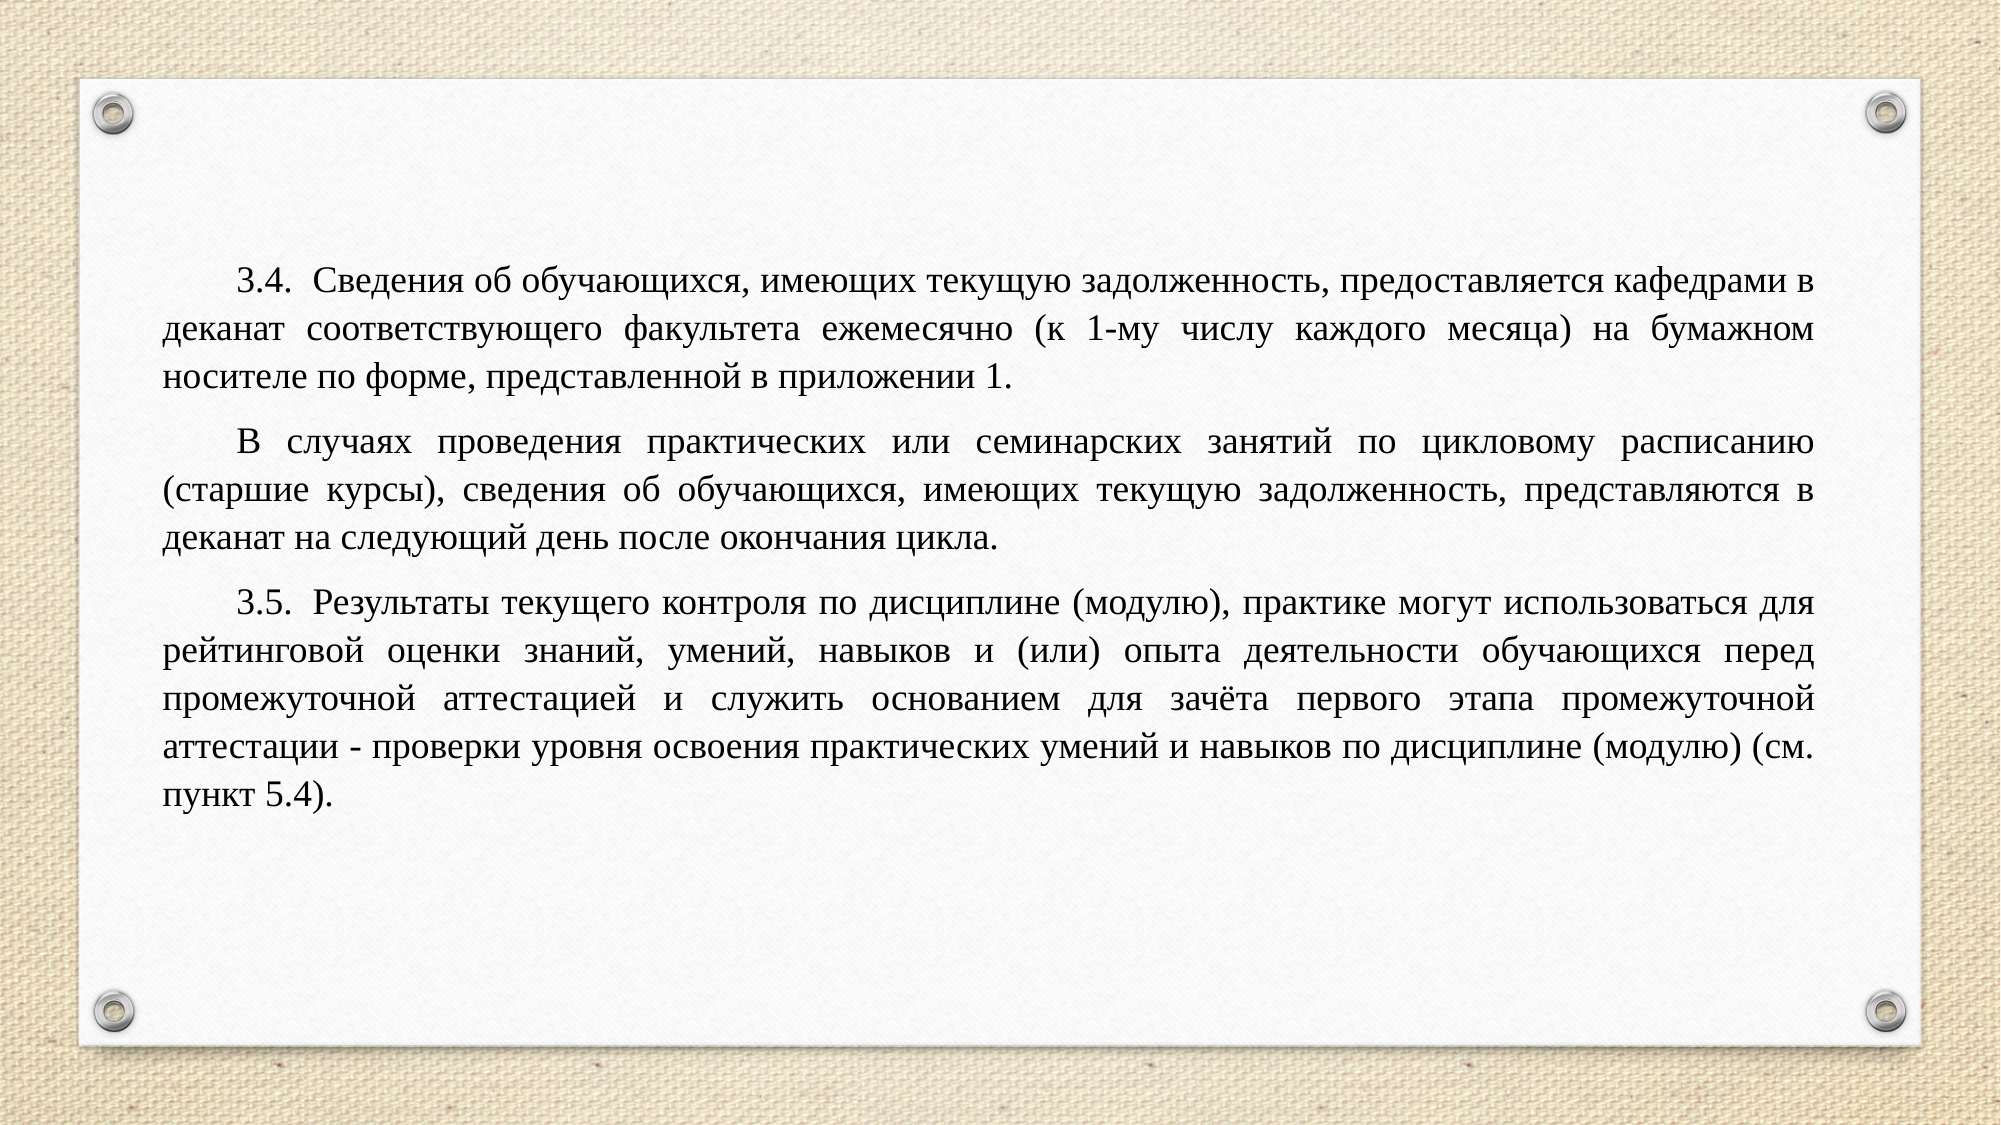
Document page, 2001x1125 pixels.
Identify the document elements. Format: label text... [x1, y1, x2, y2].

text_box 3.4. Сведения об обучающихся, имеющих текущую задолженность, предоставляется кафедрами в деканат соответствующего факультета ежемесячно (к 1-му числу каждого месяца) на бумажном носителе по форме, представленной в приложении 1. В случаях проведения практических или семинарских занятий по цикловому расписанию (старшие курсы), сведения об обучающихся, имеющих текущую задолженность, представляются в деканат на следующий день после окончания цикла. 3.5. Результаты текущего контроля по дисциплине (модулю), практике могут использоваться для рейтинговой оценки знаний, умений, навыков и (или) опыта деятельности обучающихся перед промежуточной аттестацией и служить основанием для зачёта первого этапа промежуточной аттестации - проверки уровня освоения практических умений и навыков по дисциплине (модулю) (см. пункт 5.4). [147, 244, 1832, 822]
picture [0, 0, 2001, 1125]
